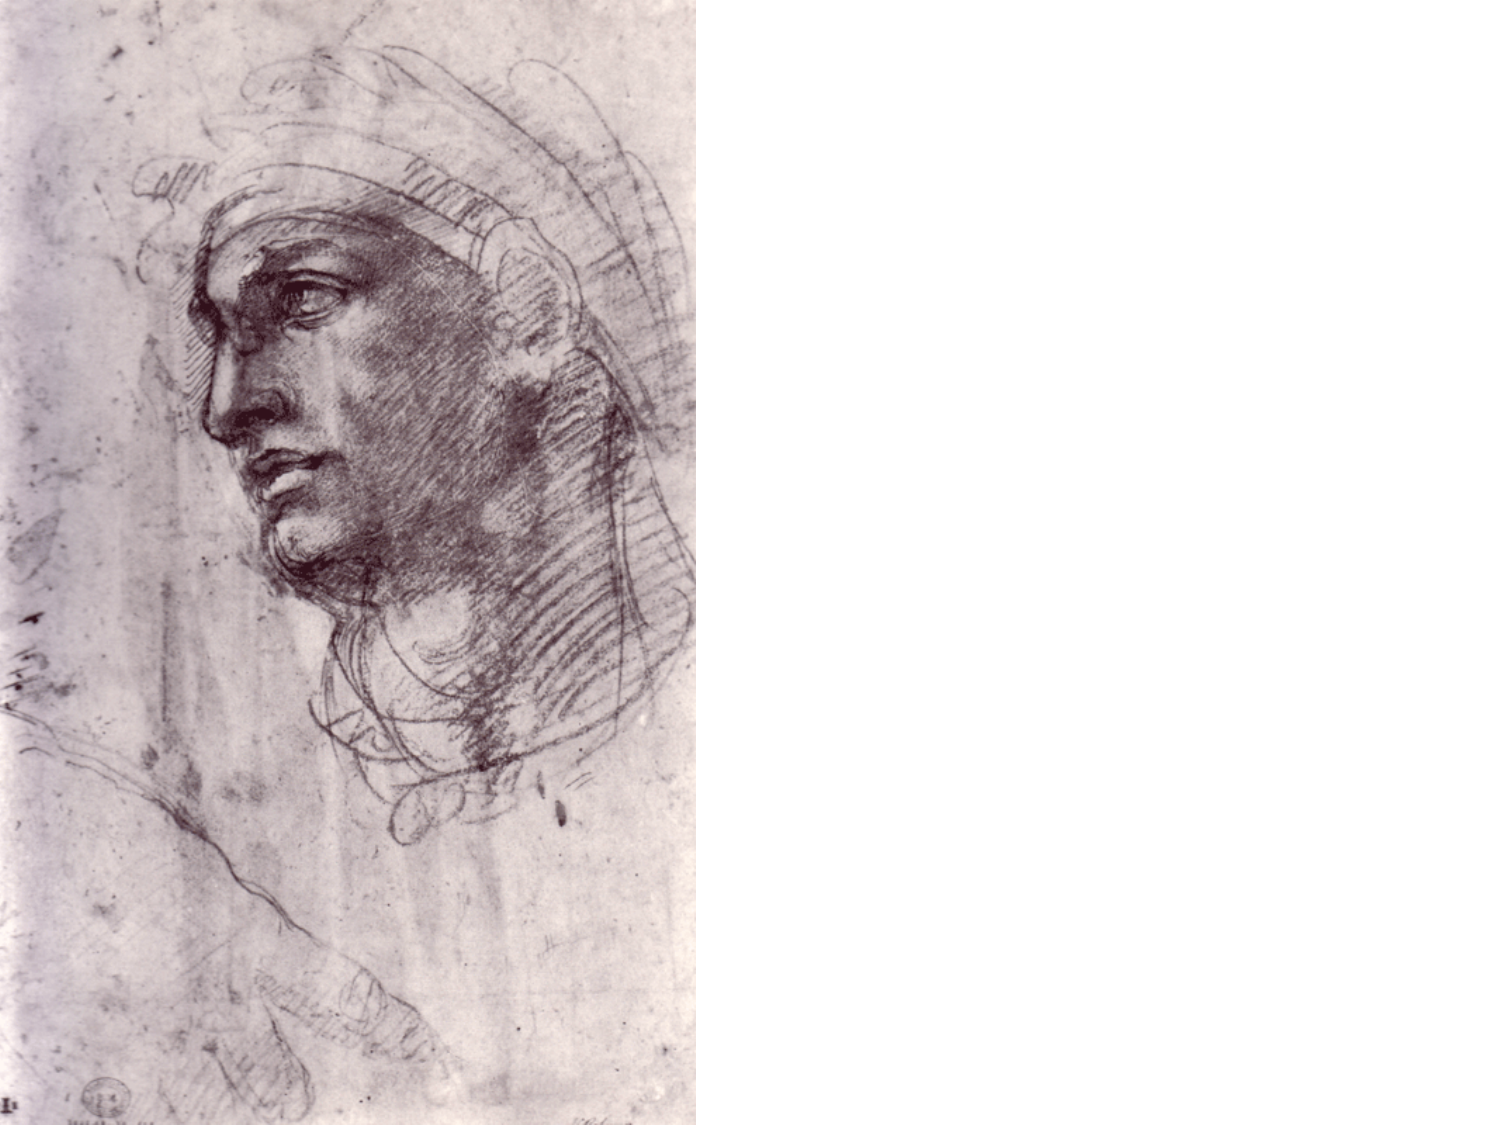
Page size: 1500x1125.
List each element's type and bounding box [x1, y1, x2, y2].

list [0, 0, 696, 1125]
